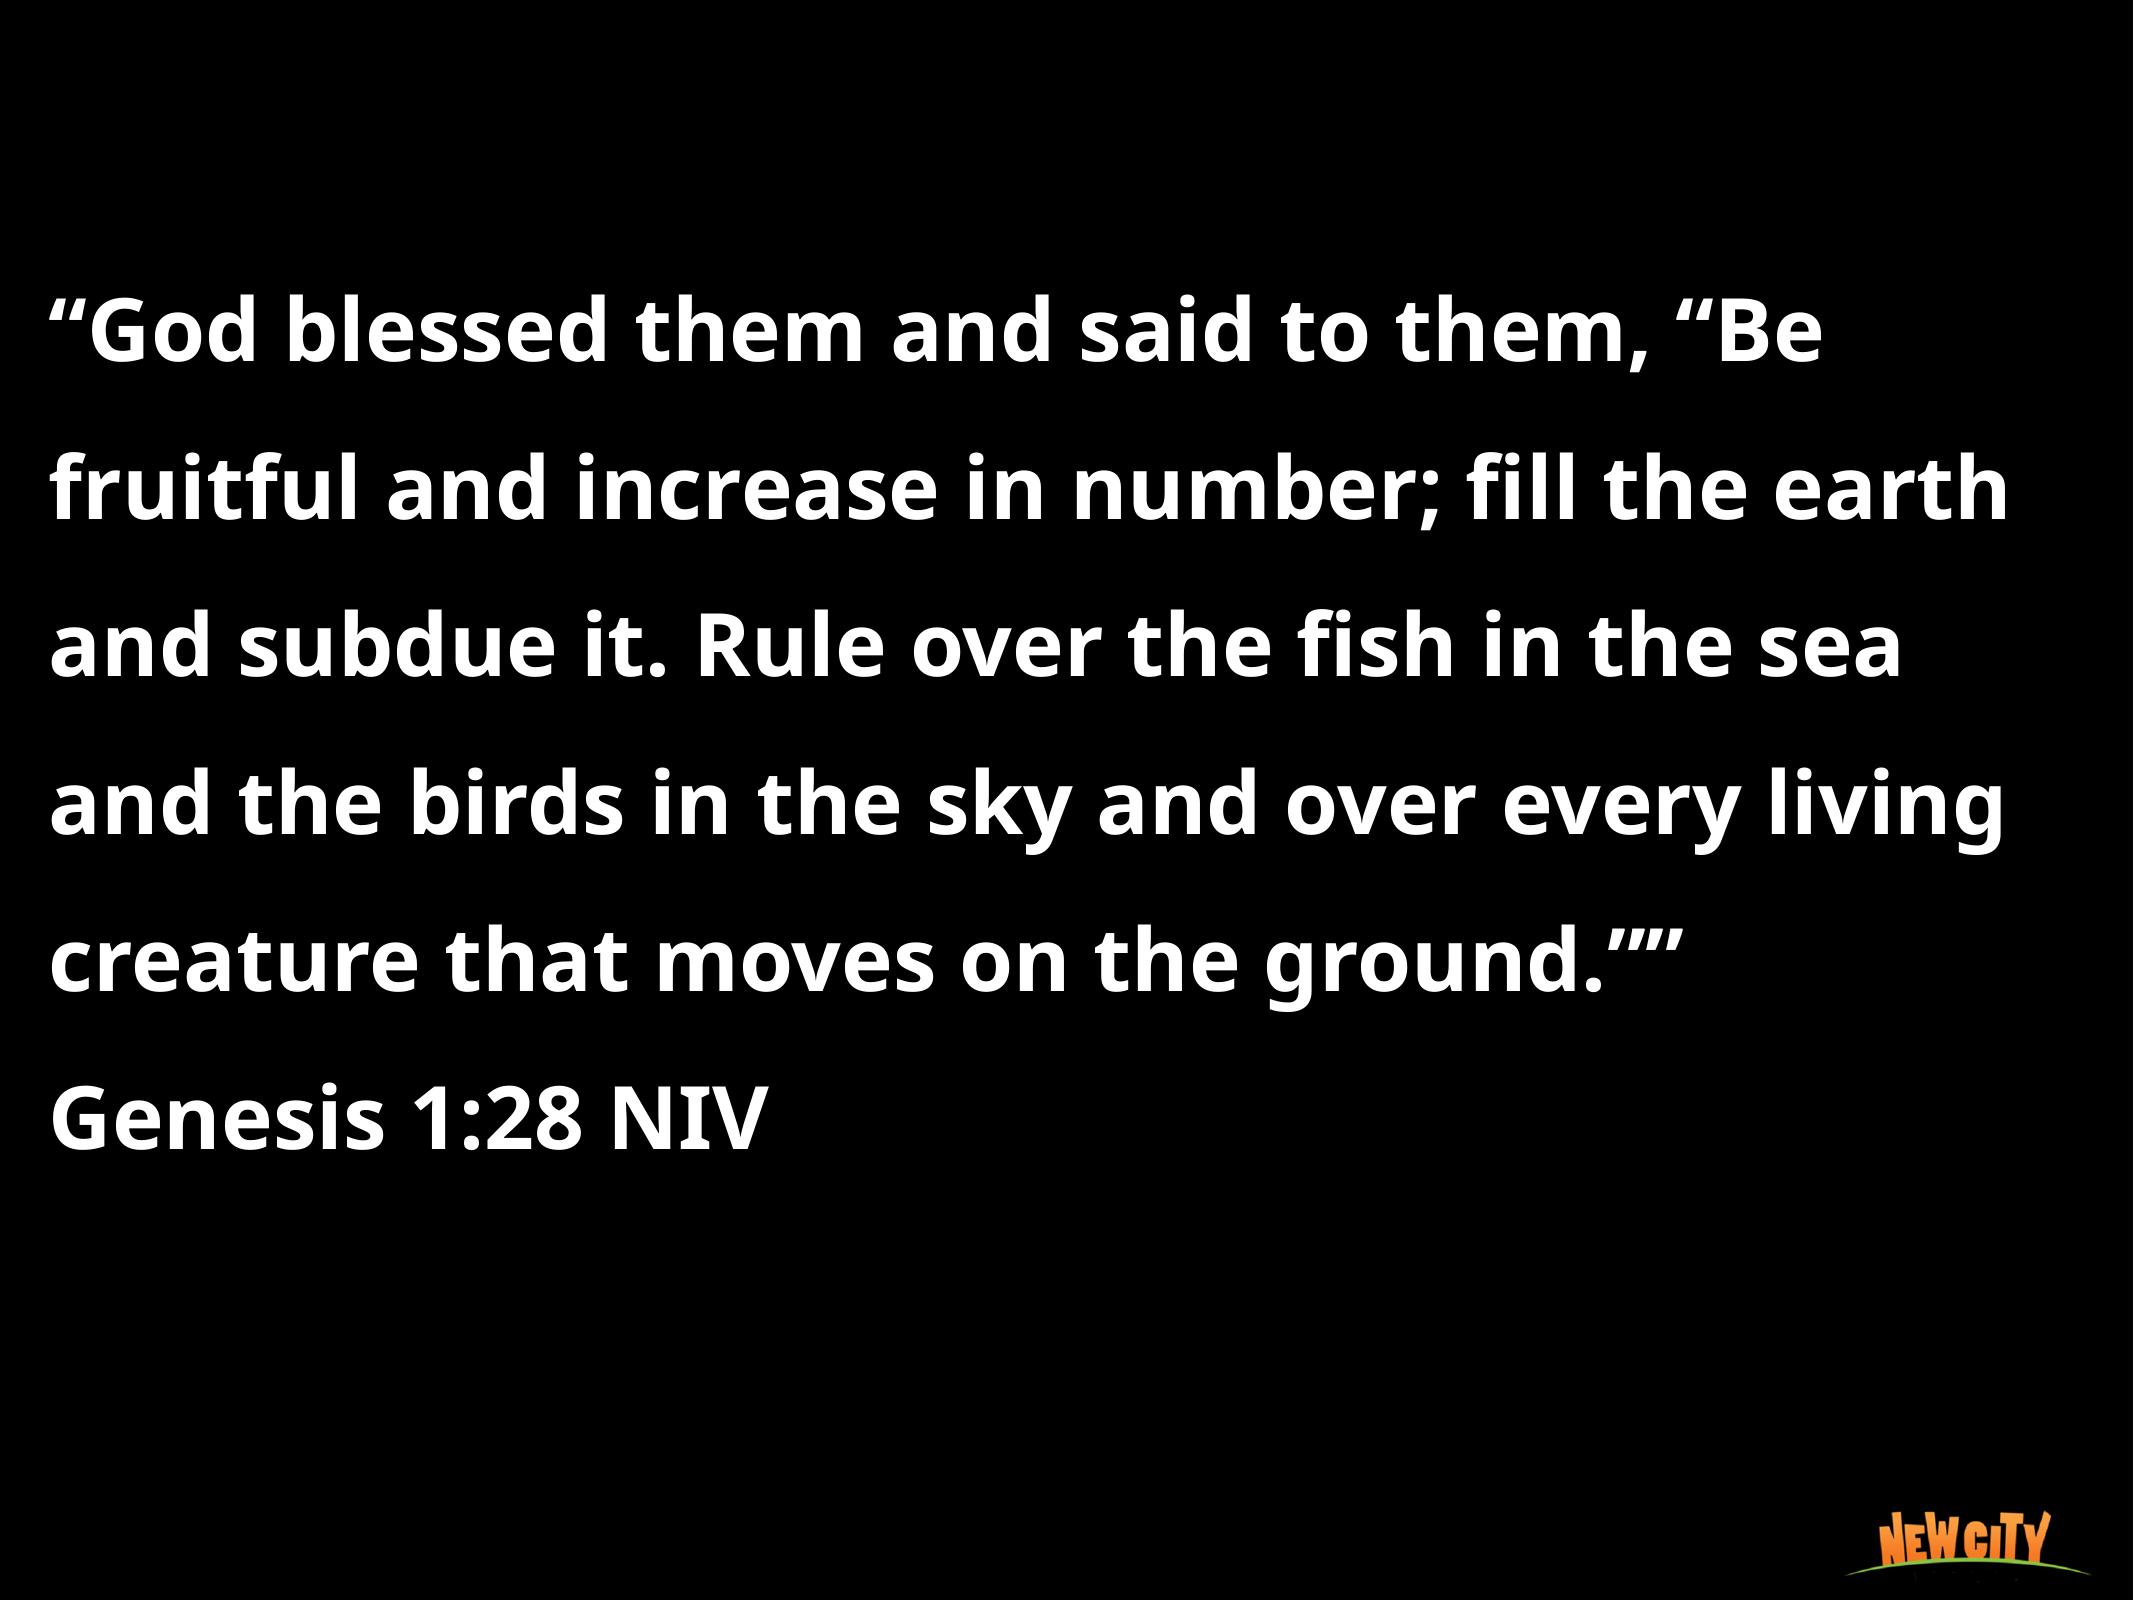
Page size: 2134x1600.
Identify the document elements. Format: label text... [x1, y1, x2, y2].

list “God blessed them and said to them, “Be fruitful and increase in number; fill the earth and subdue it. Rule over the fish in the sea and the birds in the sky and over every living creature that moves on the ground.”” Genesis 1:28 NIV [37, 105, 2096, 1544]
picture [1840, 1501, 2096, 1587]
